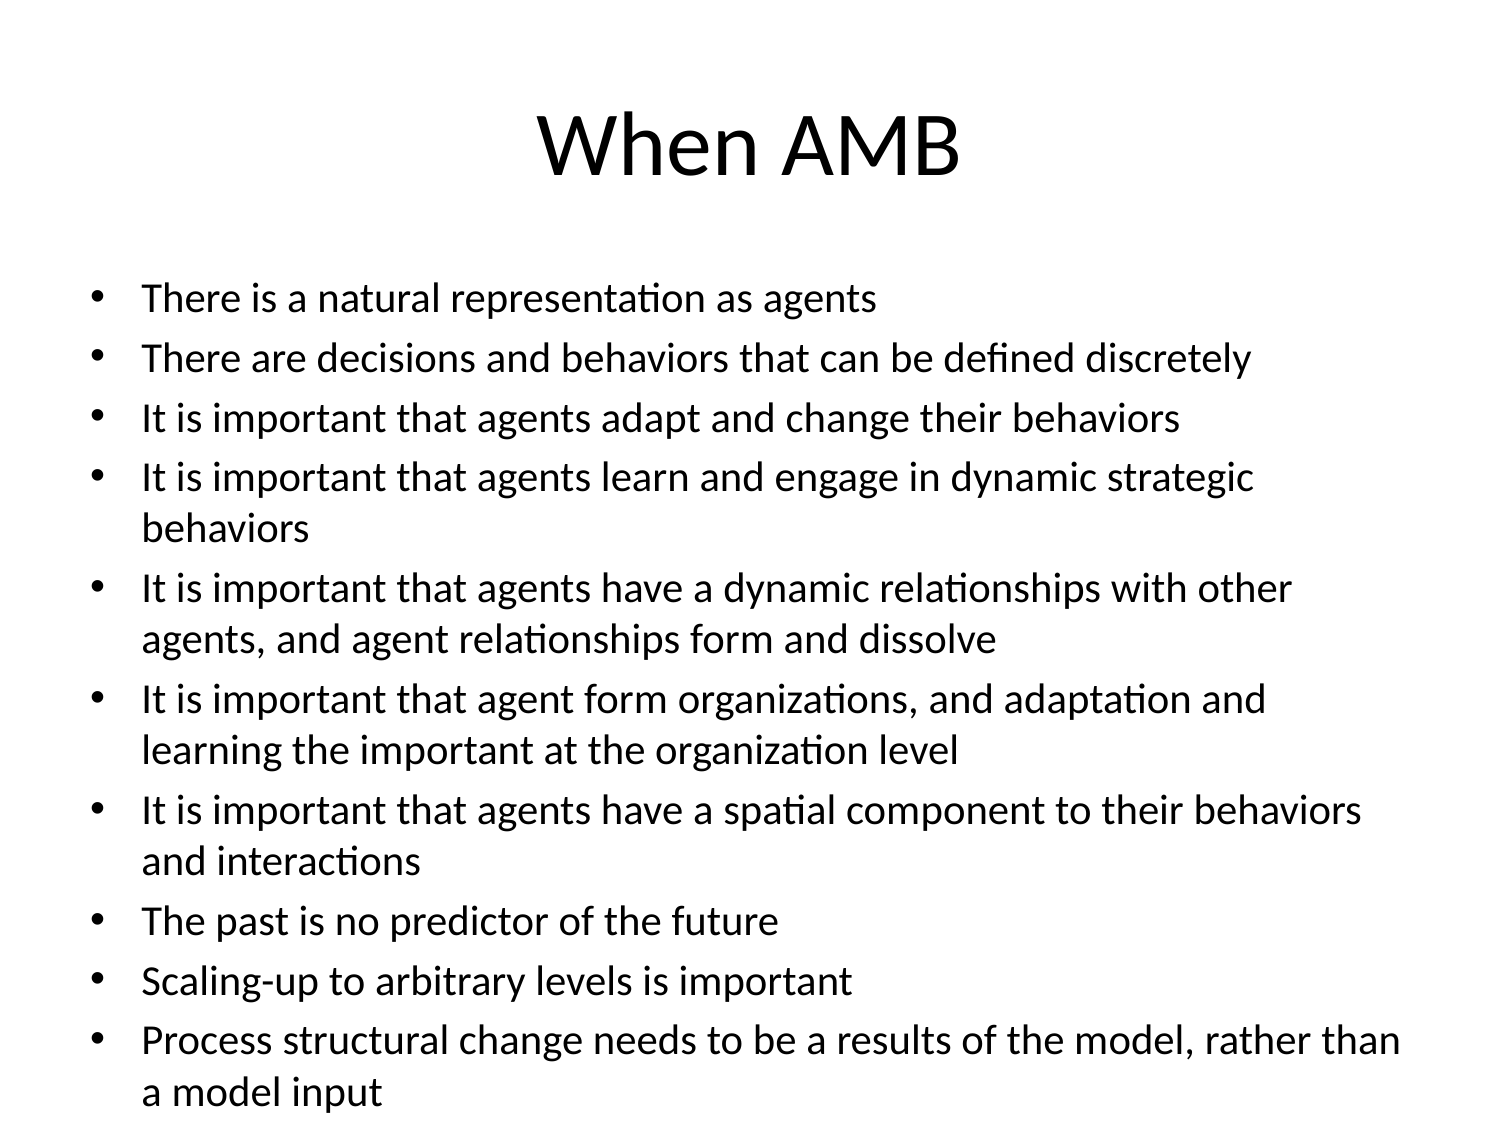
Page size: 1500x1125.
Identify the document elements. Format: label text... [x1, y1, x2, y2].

list There is a natural representation as agents There are decisions and behaviors that can be defined discretely It is important that agents adapt and change their behaviors It is important that agents learn and engage in dynamic strategic behaviors It is important that agents have a dynamic relationships with other agents, and agent relationships form and dissolve It is important that agent form organizations, and adaptation and learning the important at the organization level It is important that agents have a spatial component to their behaviors and interactions The past is no predictor of the future Scaling-up to arbitrary levels is important Process structural change needs to be a results of the model, rather than a model input [75, 262, 1425, 1125]
title When AMB [75, 45, 1425, 233]
